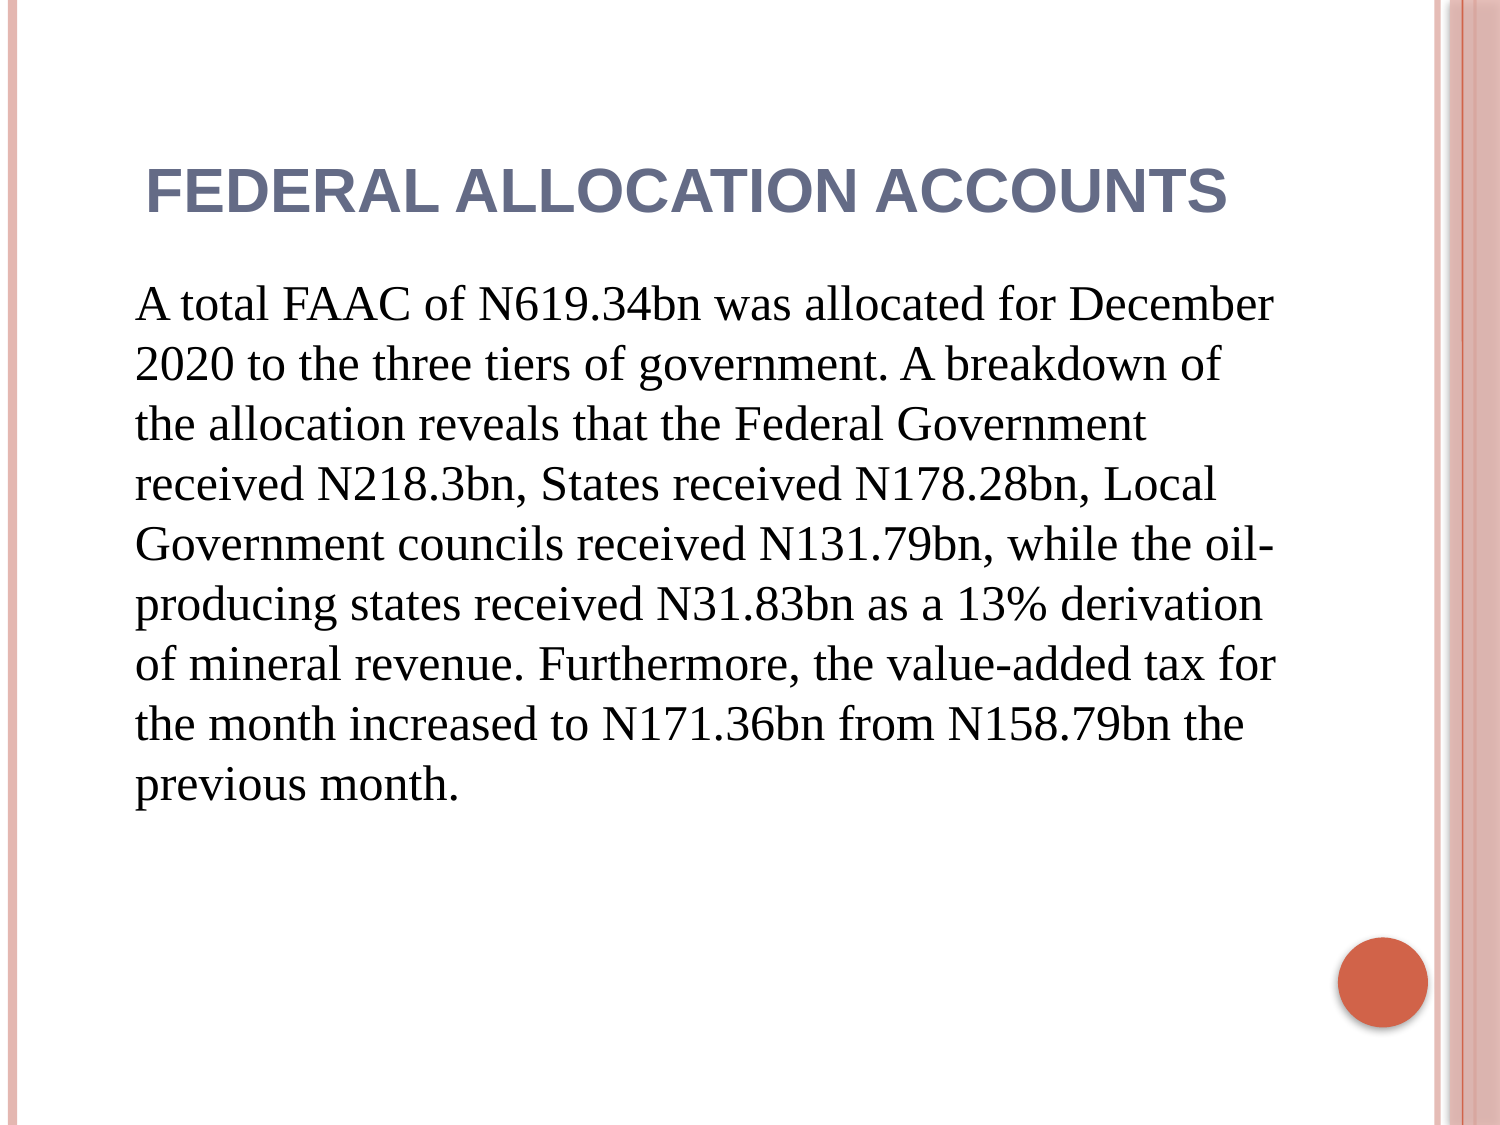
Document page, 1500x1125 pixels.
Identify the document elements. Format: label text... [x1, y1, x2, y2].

title FEDERAL ALLOCATION ACCOUNTS [75, 45, 1300, 233]
list A total FAAC of N619.34bn was allocated for December 2020 to the three tiers of government. A breakdown of the allocation reveals that the Federal Government received N218.3bn, States received N178.28bn, Local Government councils received N131.79bn, while the oil-producing states received N31.83bn as a 13% derivation of mineral revenue. Furthermore, the value-added tax for the month increased to N171.36bn from N158.79bn the previous month. [75, 262, 1300, 1062]
